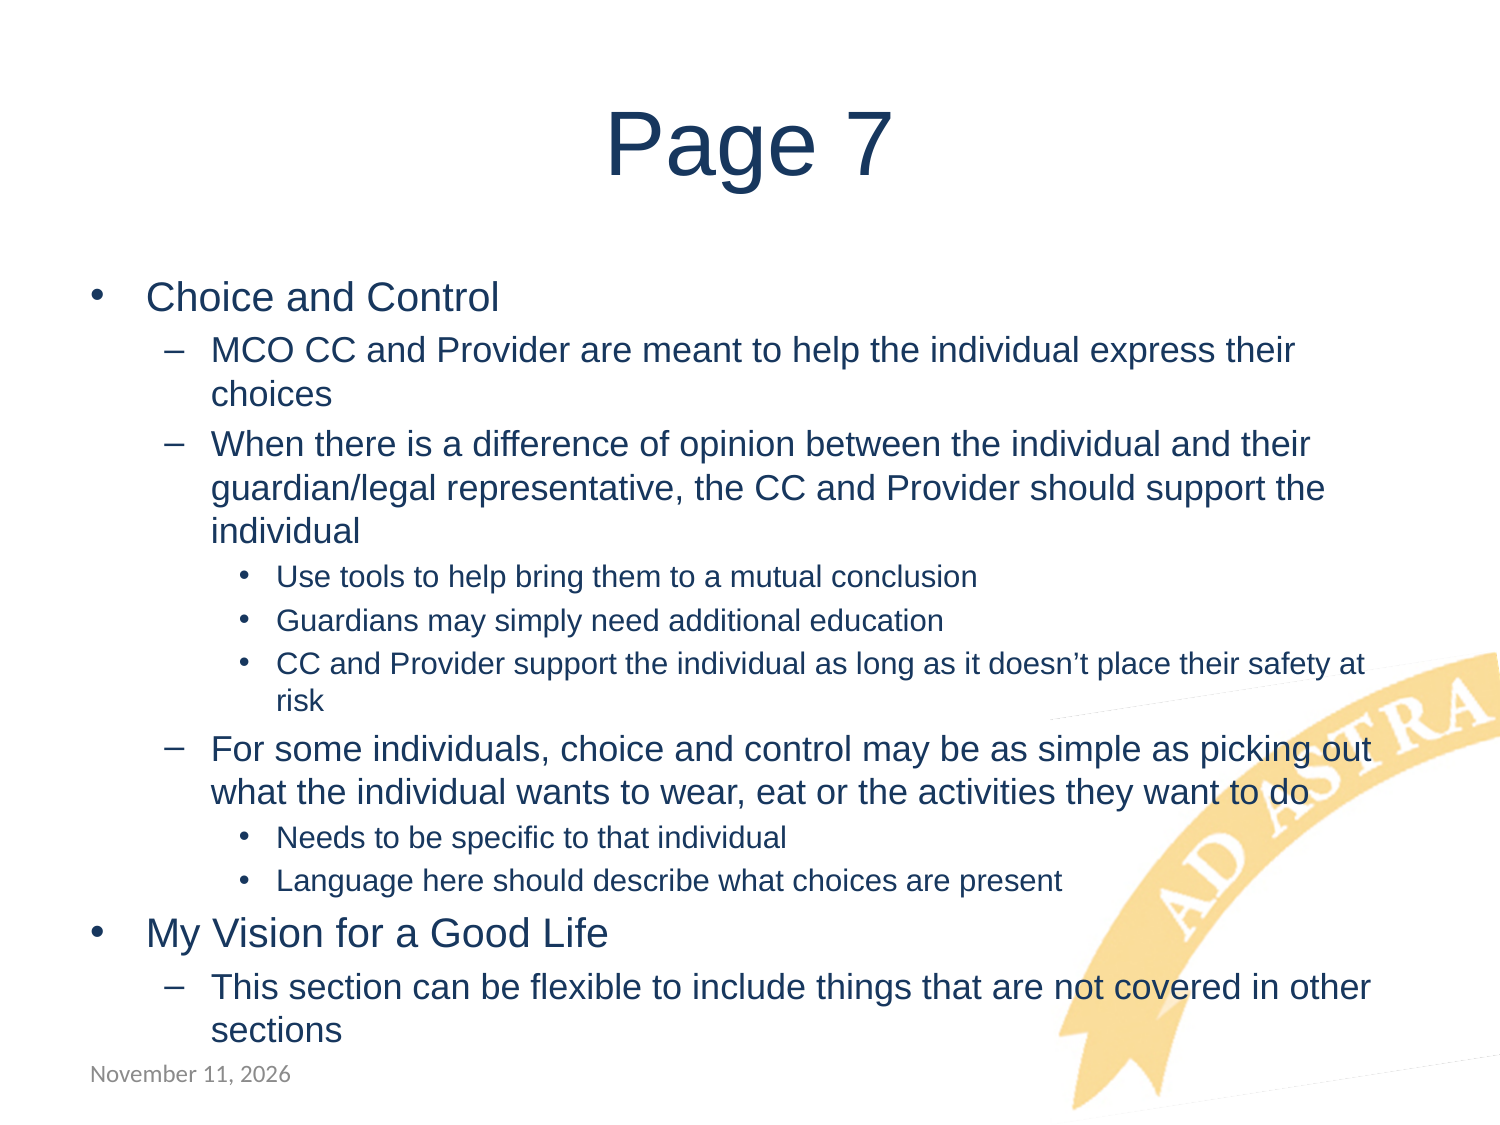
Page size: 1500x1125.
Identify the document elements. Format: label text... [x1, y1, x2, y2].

title Page 7 [75, 45, 1425, 233]
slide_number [75, 1042, 425, 1103]
list Choice and Control MCO CC and Provider are meant to help the individual express their choices When there is a difference of opinion between the individual and their guardian/legal representative, the CC and Provider should support the individual Use tools to help bring them to a mutual conclusion Guardians may simply need additional education CC and Provider support the individual as long as it doesn’t place their safety at risk For some individuals, choice and control may be as simple as picking out what the individual wants to wear, eat or the activities they want to do Needs to be specific to that individual Language here should describe what choices are present My Vision for a Good Life This section can be flexible to include things that are not covered in other sections [75, 262, 1425, 1063]
picture [1050, 650, 1500, 1125]
